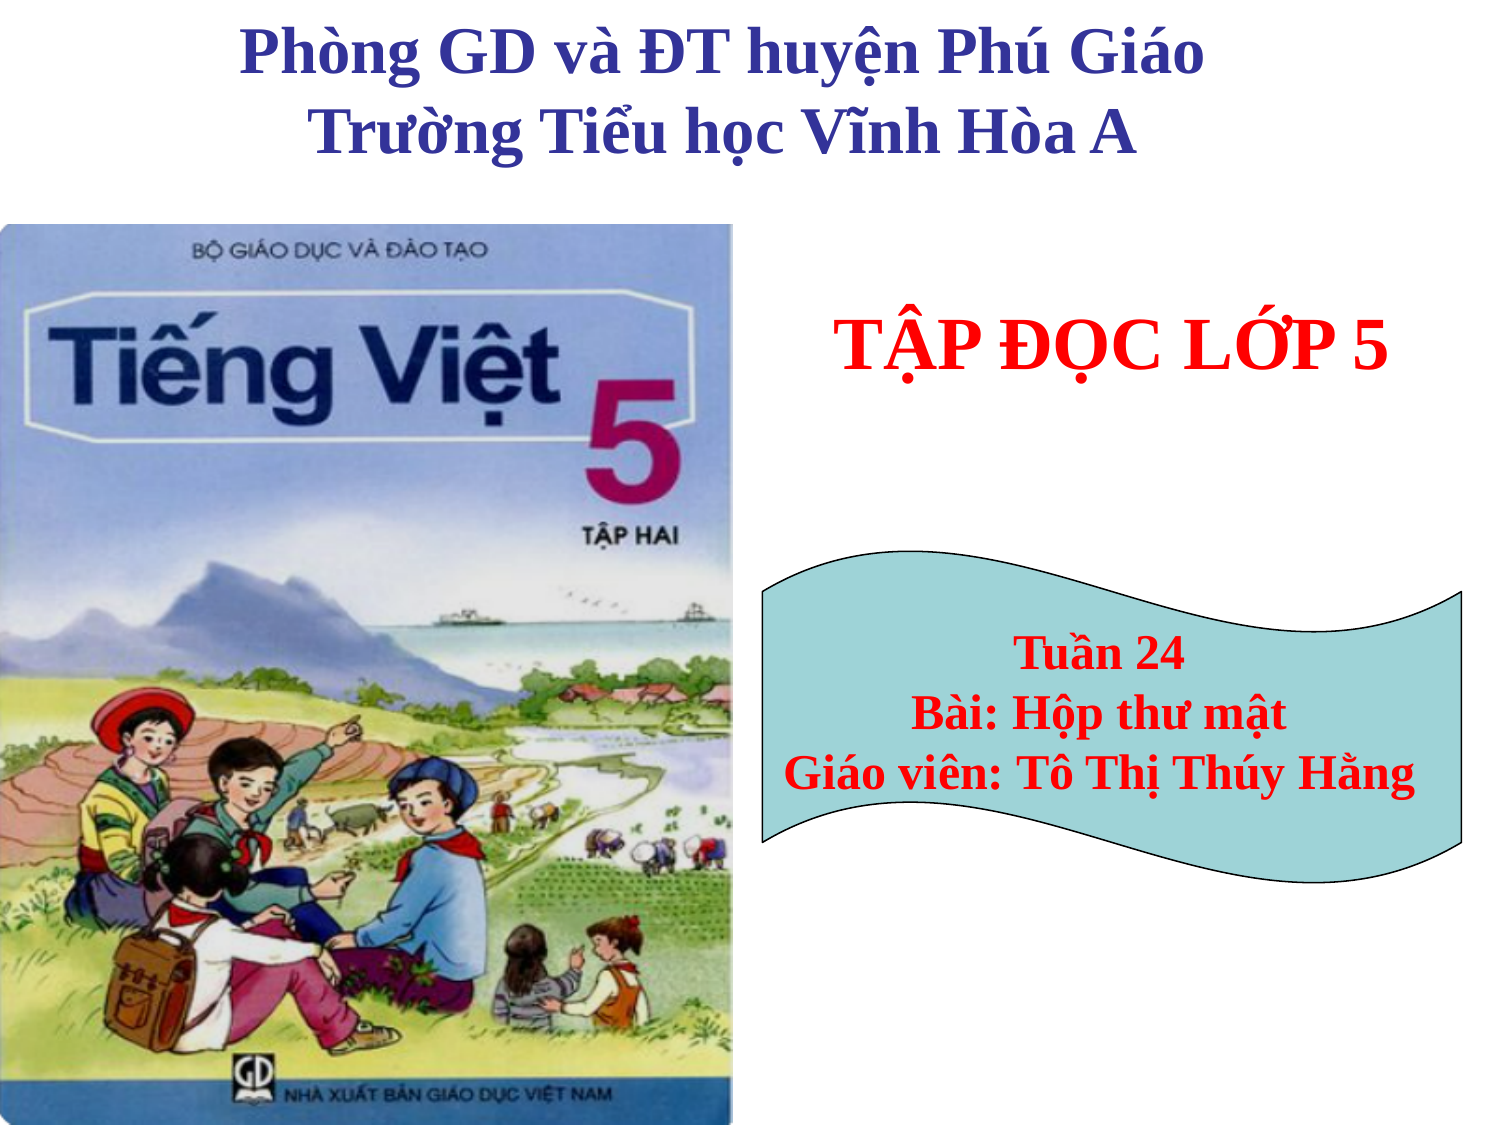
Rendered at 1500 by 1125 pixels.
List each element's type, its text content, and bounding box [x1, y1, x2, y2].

text_box [1447, 591, 1462, 612]
picture [0, 224, 733, 1125]
text_box TẬP ĐỌC LỚP 5 [803, 287, 1421, 393]
text_box [825, 537, 1450, 1050]
text_box Phòng GD và ĐT huyện Phú Giáo Trường Tiểu học Vĩnh Hòa A [99, 0, 1347, 175]
text_box [762, 555, 857, 612]
text_box [762, 808, 825, 843]
text_box Tuần 24 Bài: Hộp thư mật Giáo viên: Tô Thị Thúy Hằng [1450, 612, 1462, 808]
text_box Tuần 24 Bài: Hộp thư mật Giáo viên: Tô Thị Thúy Hằng [737, 612, 825, 808]
text_box [1450, 808, 1462, 849]
